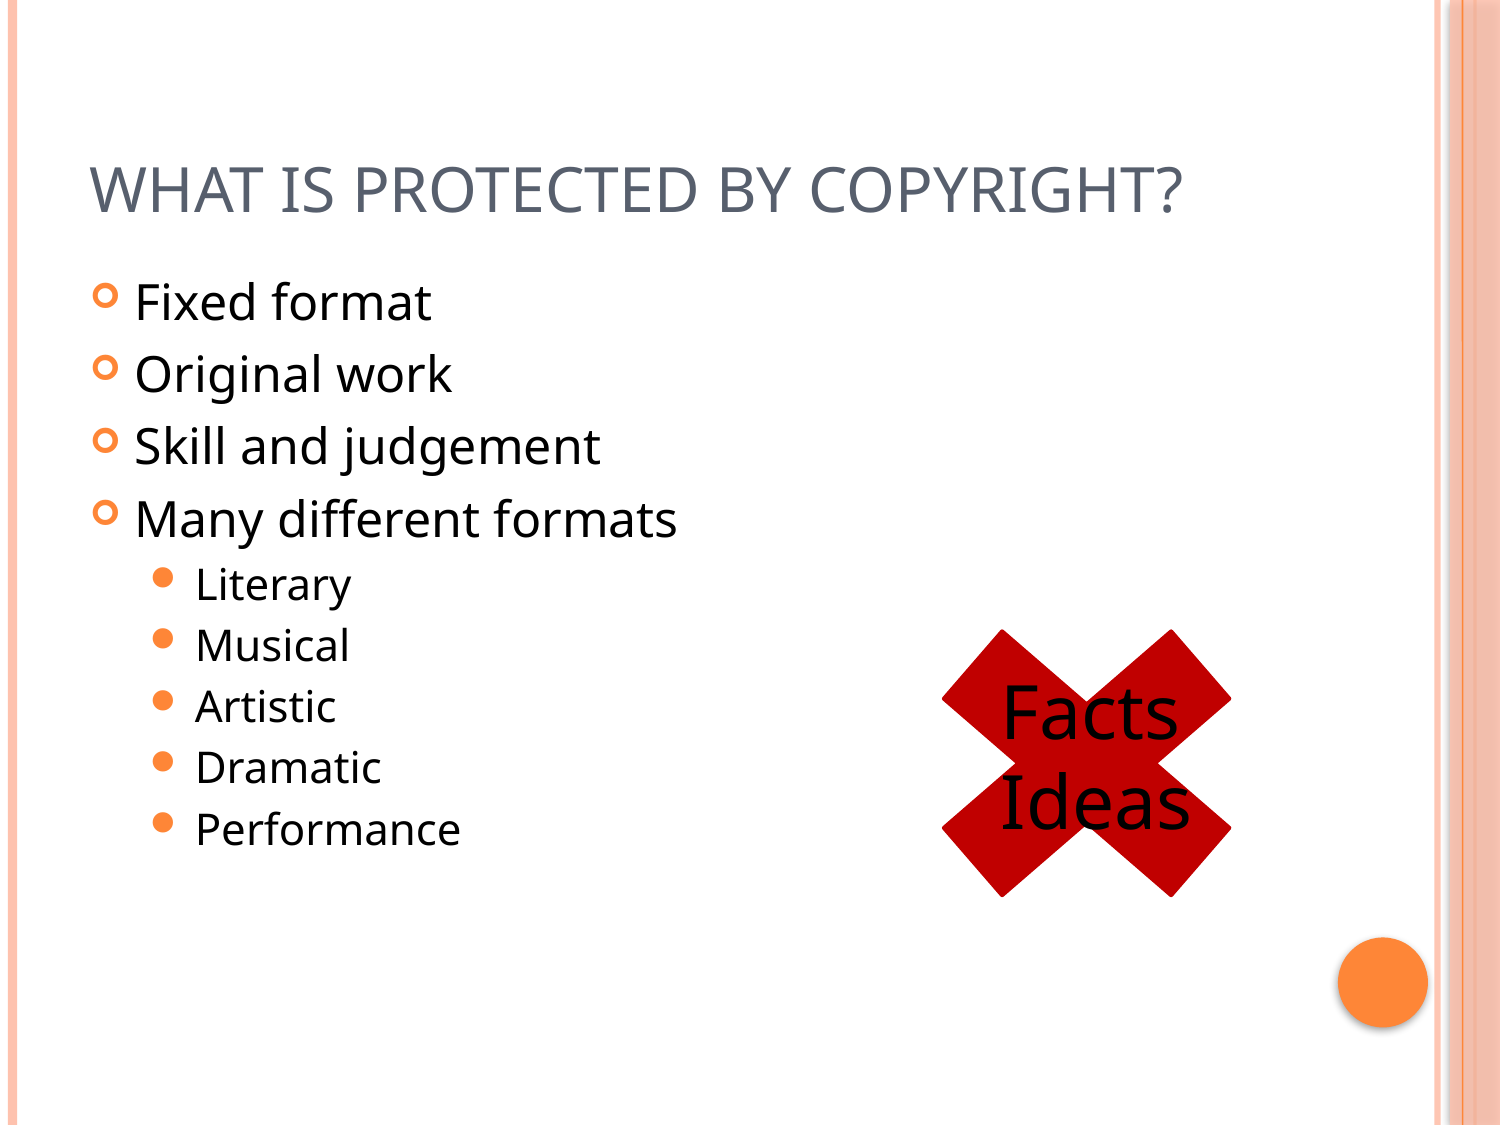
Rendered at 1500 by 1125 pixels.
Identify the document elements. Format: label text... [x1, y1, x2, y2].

list Fixed format Original work Skill and judgement Many different formats Literary Musical Artistic Dramatic Performance [75, 262, 1300, 917]
title What is protected by copyright? [75, 45, 1300, 233]
text_box Facts Ideas [986, 656, 1246, 852]
